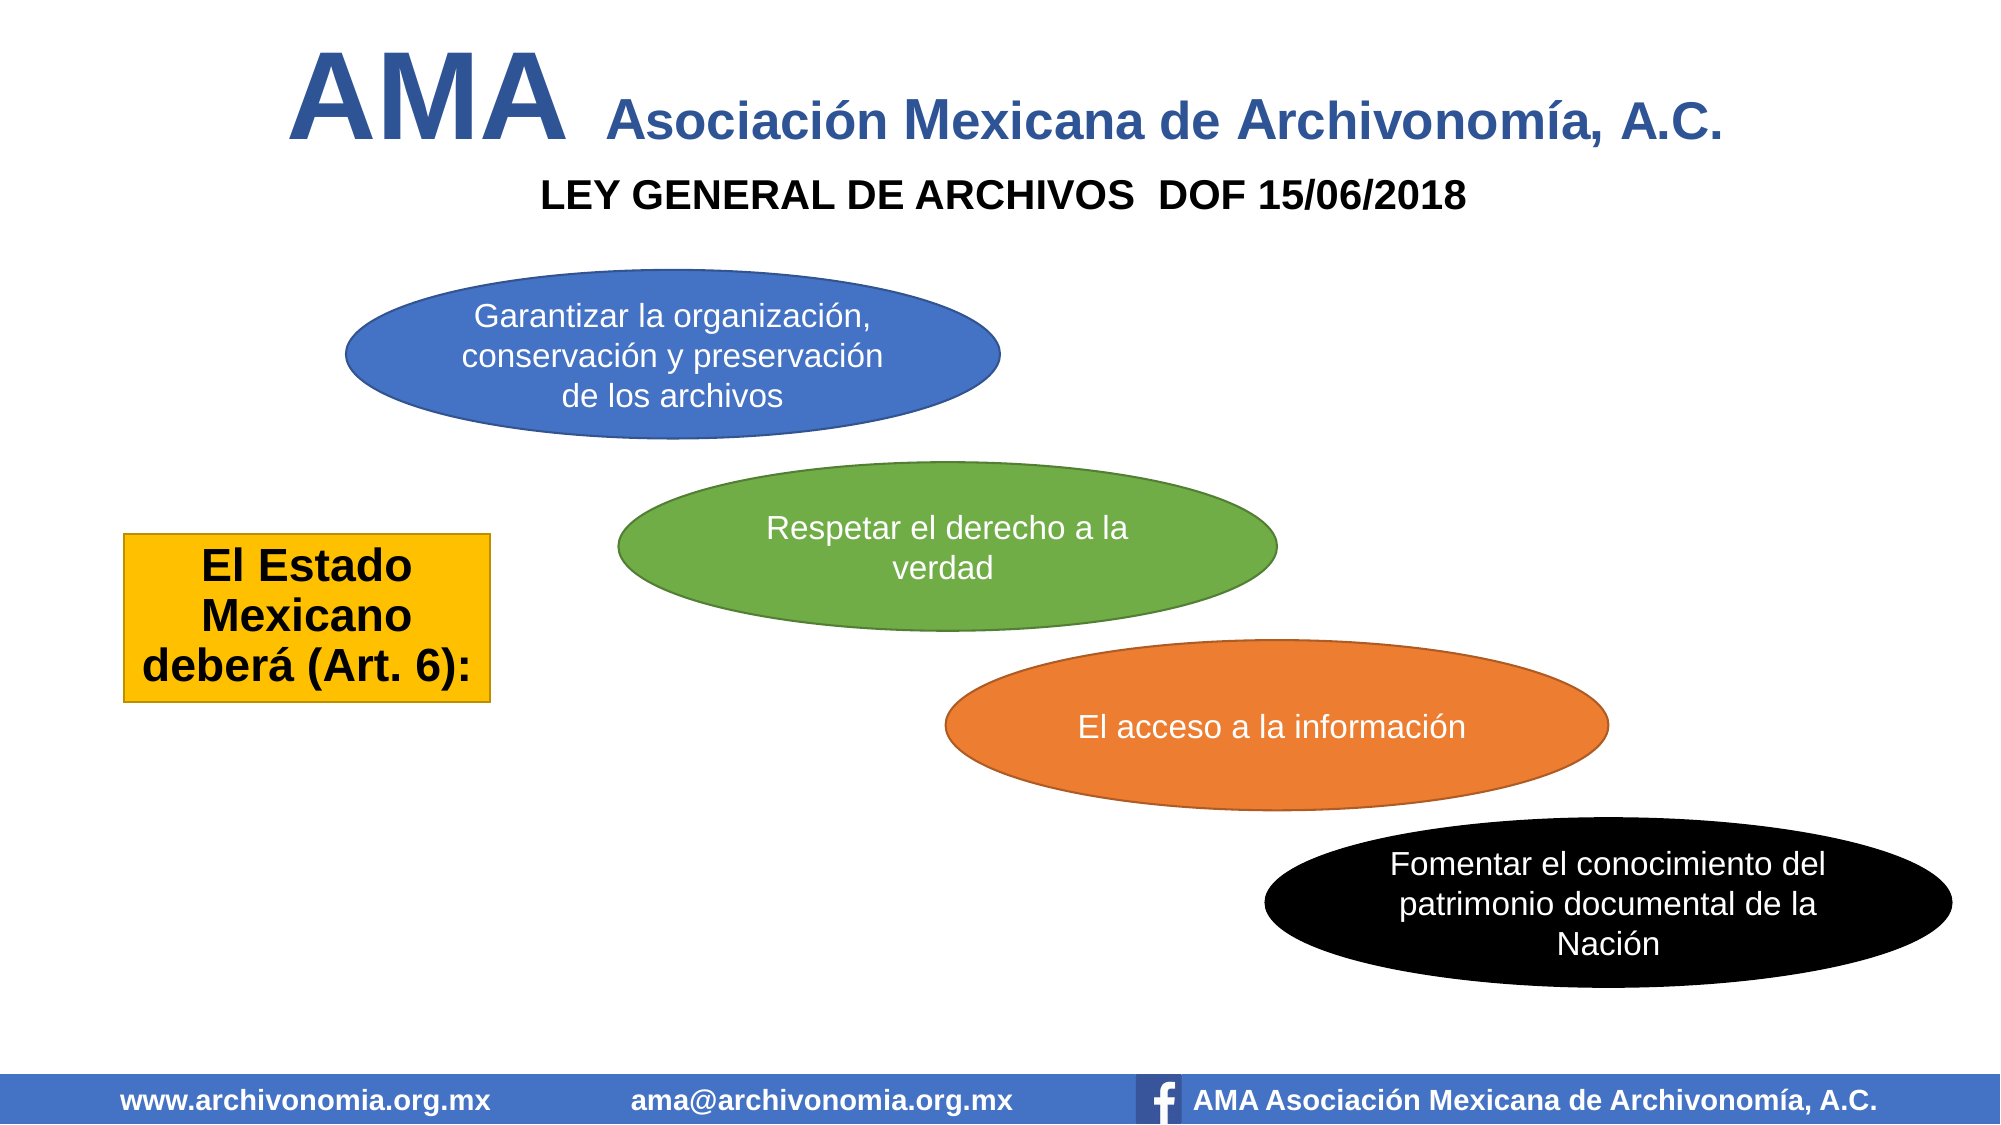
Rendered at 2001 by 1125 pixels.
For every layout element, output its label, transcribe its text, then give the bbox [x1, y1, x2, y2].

text_box El acceso a la información [944, 639, 1610, 812]
text_box Respetar el derecho a la verdad [617, 461, 1279, 632]
text_box Fomentar el conocimiento del patrimonio documental de la Nación [1264, 817, 1953, 988]
picture [1135, 1074, 1182, 1125]
text_box LEY GENERAL DE ARCHIVOS DOF 15/06/2018 [280, 156, 1727, 227]
text_box www.archivonomia.org.mx ama@archivonomia.org.mx AMA Asociación Mexicana de Archivonomía, A.C. [0, 1074, 1135, 1124]
text_box www.archivonomia.org.mx ama@archivonomia.org.mx AMA Asociación Mexicana de Archivonomía, A.C. [1182, 1074, 2000, 1124]
picture [223, 22, 1777, 156]
text_box Garantizar la organización, conservación y preservación de los archivos [344, 268, 1002, 440]
text_box El Estado Mexicano deberá (Art. 6): [123, 533, 491, 703]
